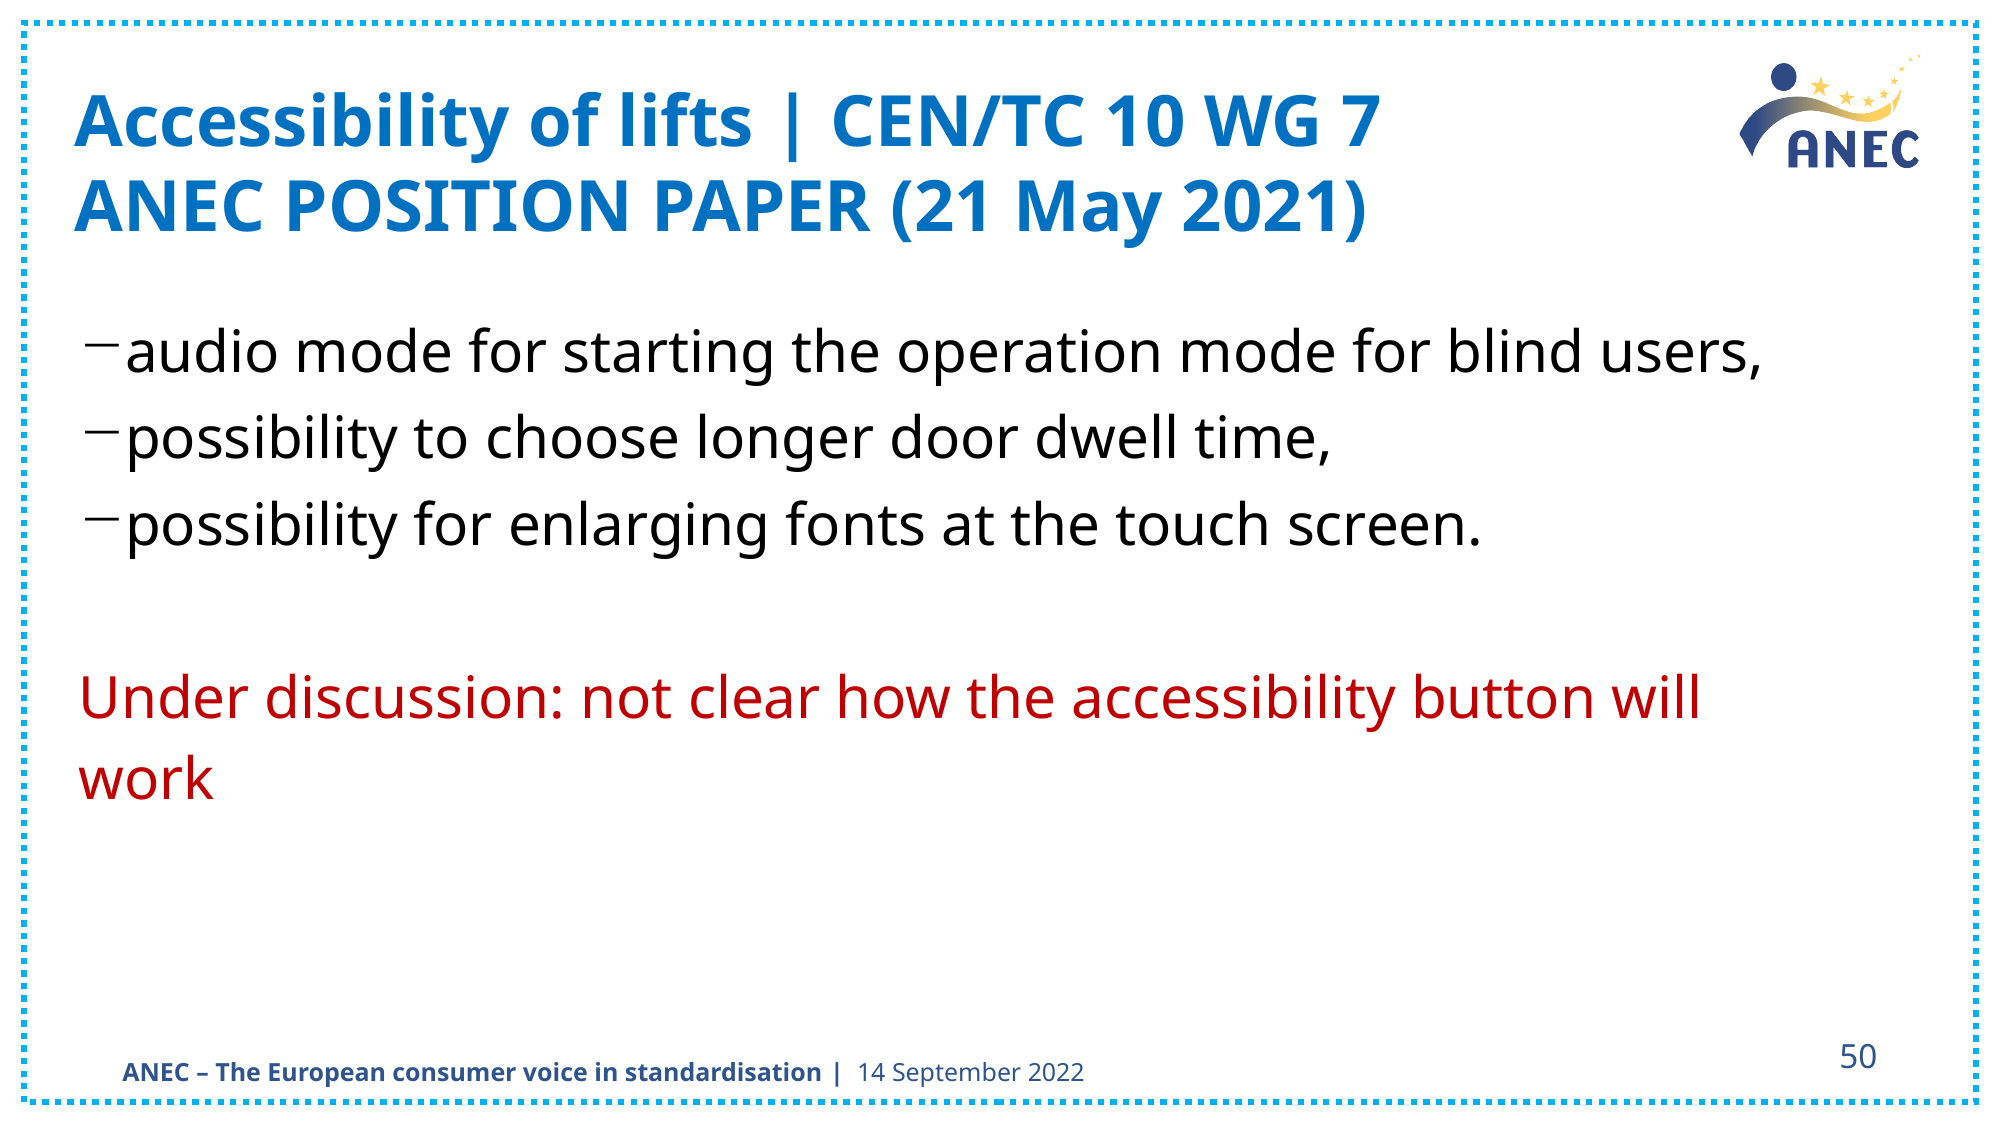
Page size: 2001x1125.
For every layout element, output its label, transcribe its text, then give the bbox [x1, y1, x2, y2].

text_box audio mode for starting the operation mode for blind users, possibility to choose longer door dwell time, possibility for enlarging fonts at the touch screen. Under discussion: not clear how the accessibility button will work [0, 296, 1805, 992]
slide_number 50 [1442, 1027, 1893, 1088]
title Accessibility of lifts | CEN/TC 10 WG 7 ANEC POSITION PAPER (21 May 2021) [59, 68, 1735, 296]
picture [1706, 26, 1965, 177]
